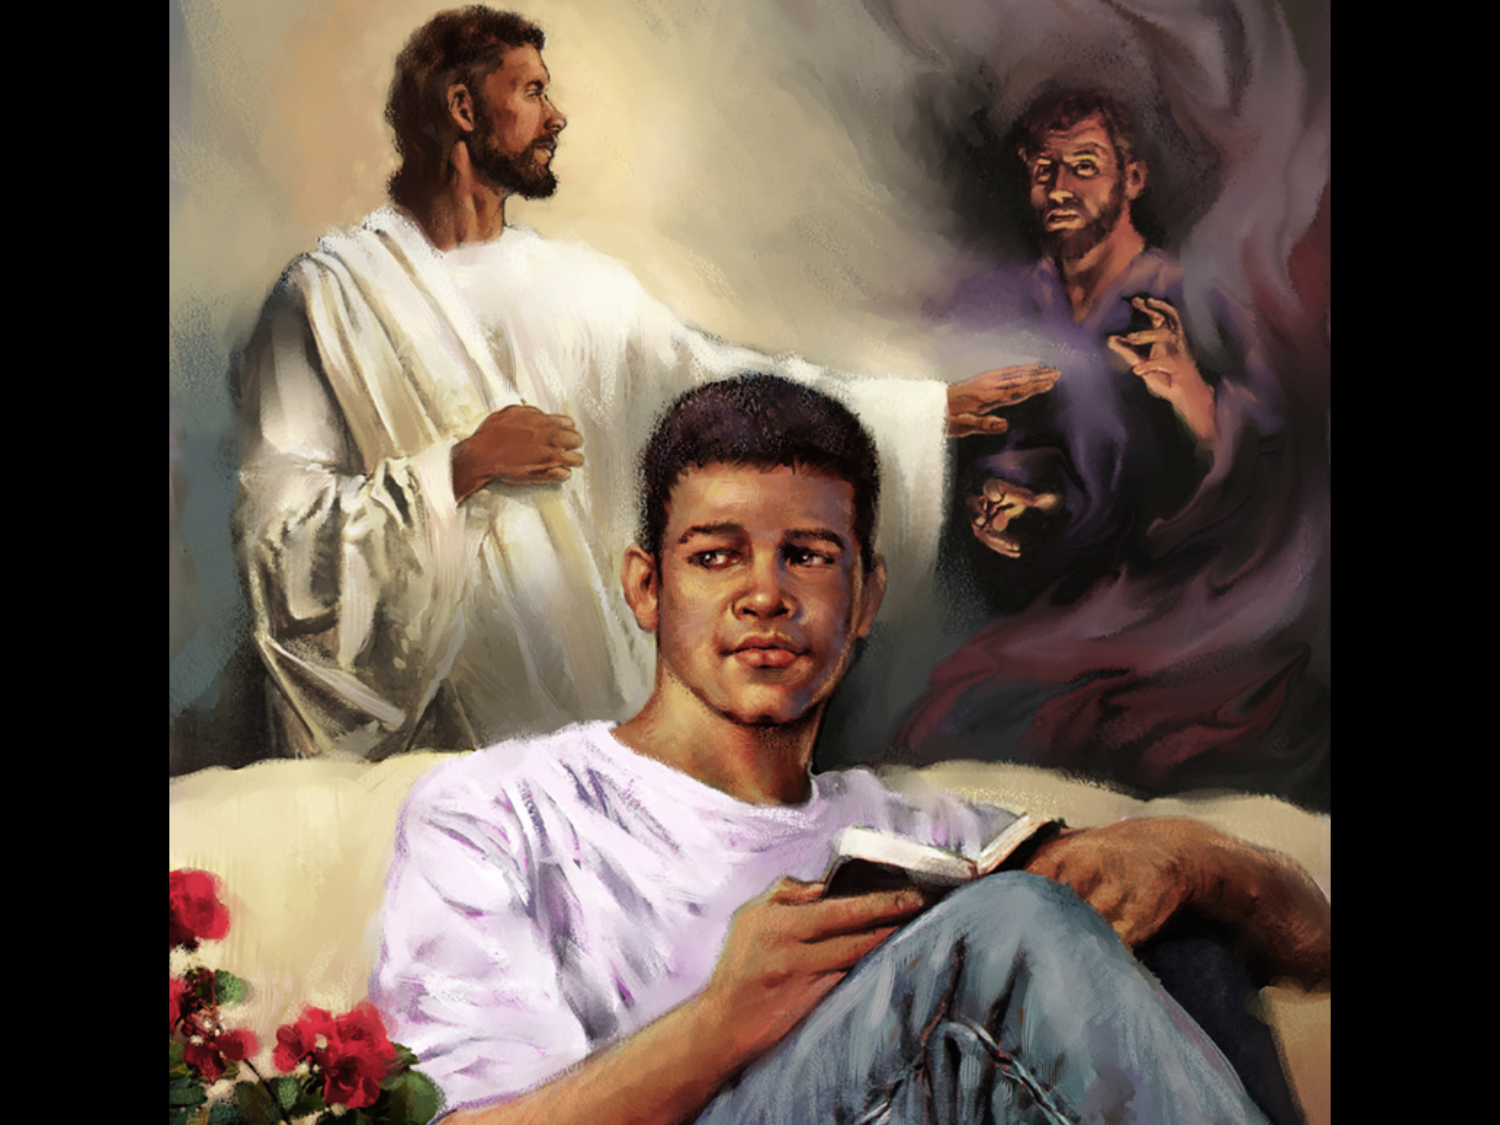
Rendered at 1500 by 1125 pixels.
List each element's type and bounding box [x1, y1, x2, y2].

picture [168, 0, 1331, 1125]
